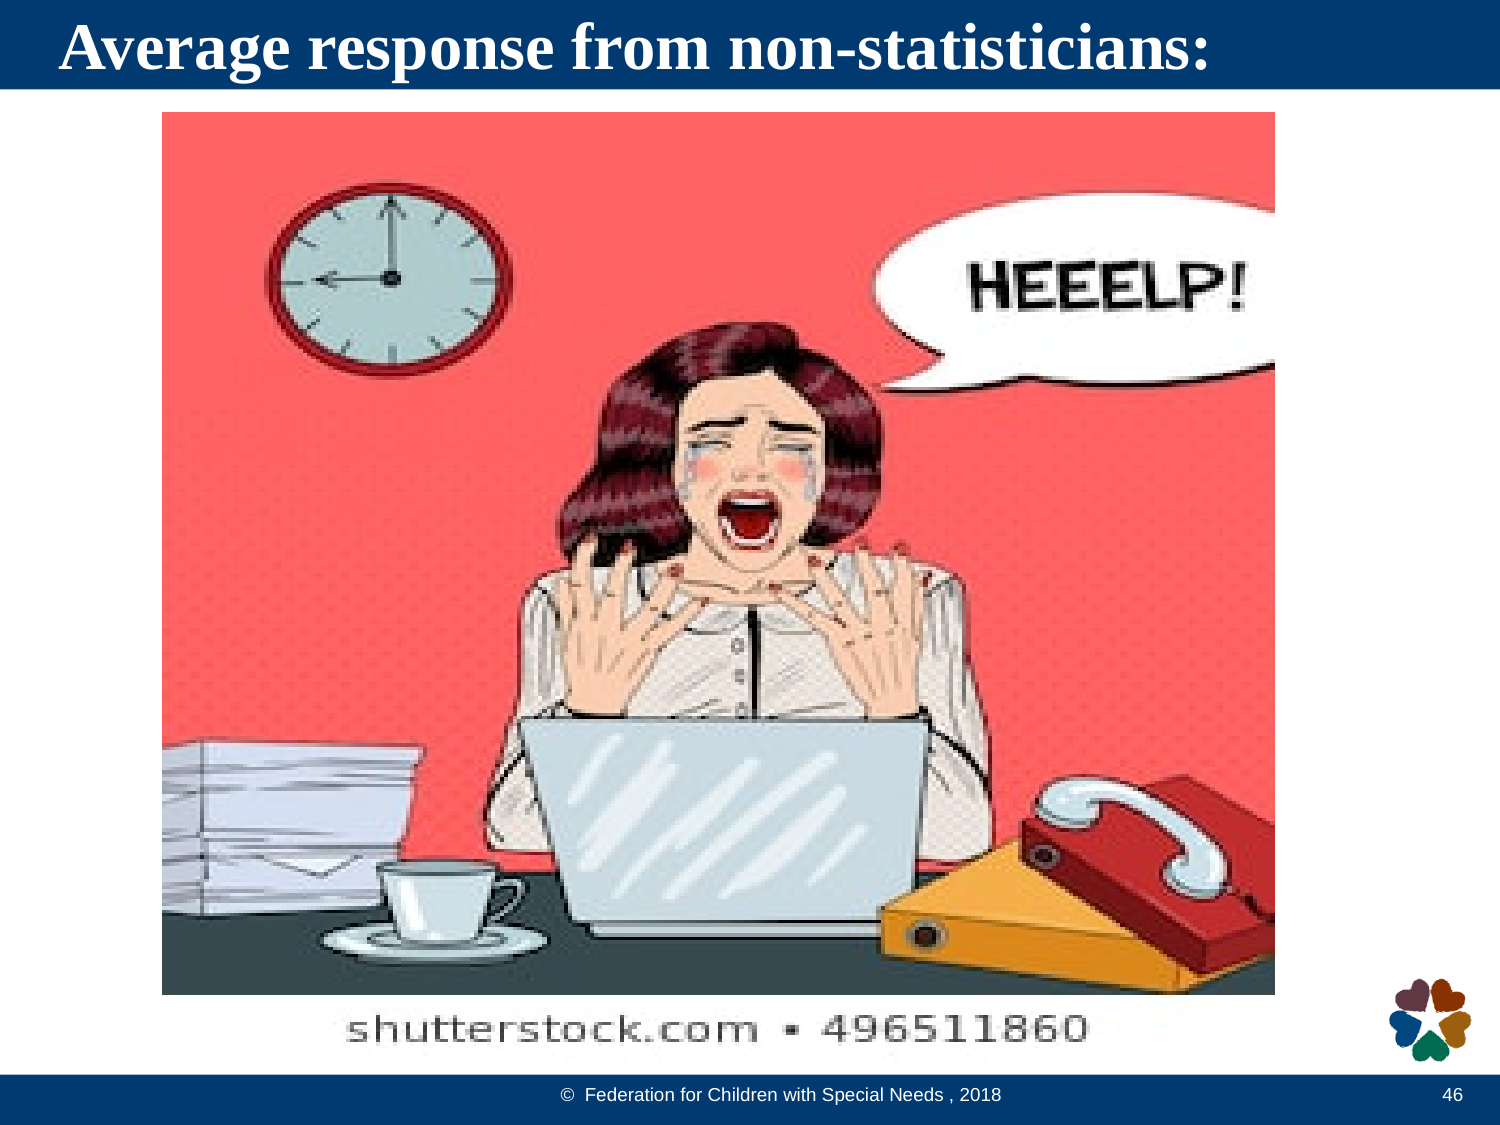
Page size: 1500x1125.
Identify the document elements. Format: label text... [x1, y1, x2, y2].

text_box Average response from non-statisticians: [43, 0, 1394, 91]
picture [162, 112, 1276, 1063]
picture [1385, 974, 1475, 1065]
